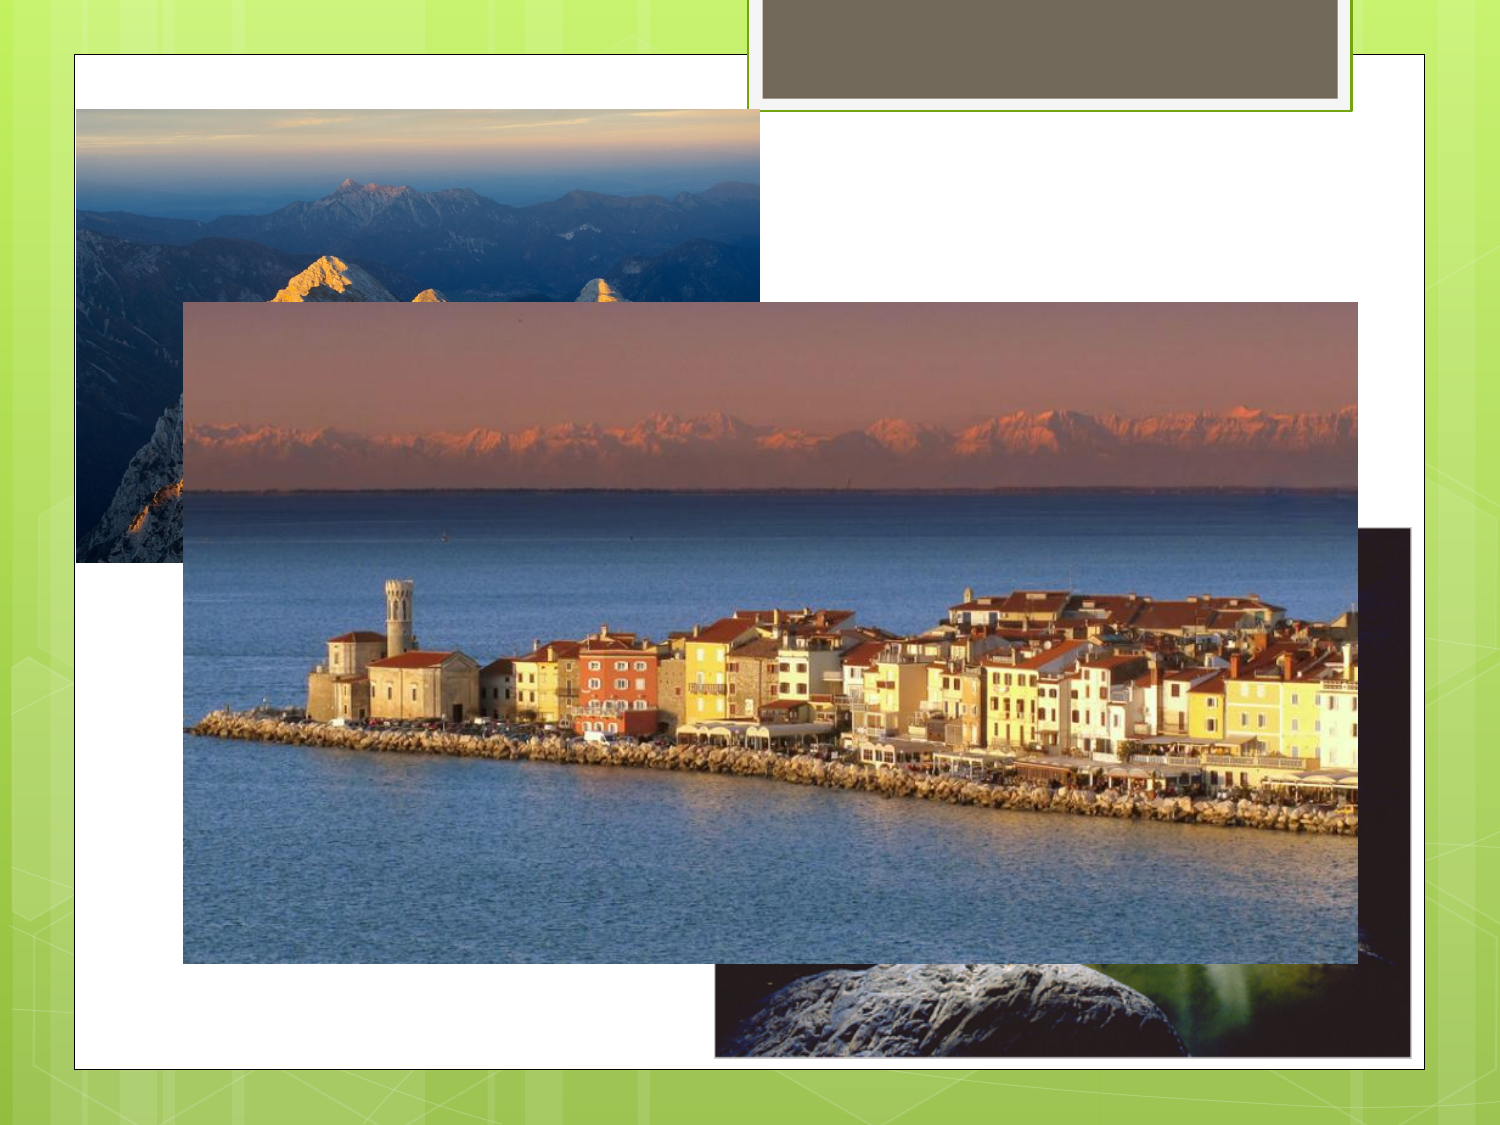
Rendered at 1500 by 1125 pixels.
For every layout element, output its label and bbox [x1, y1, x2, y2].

picture [182, 302, 1412, 1059]
list [76, 109, 760, 563]
